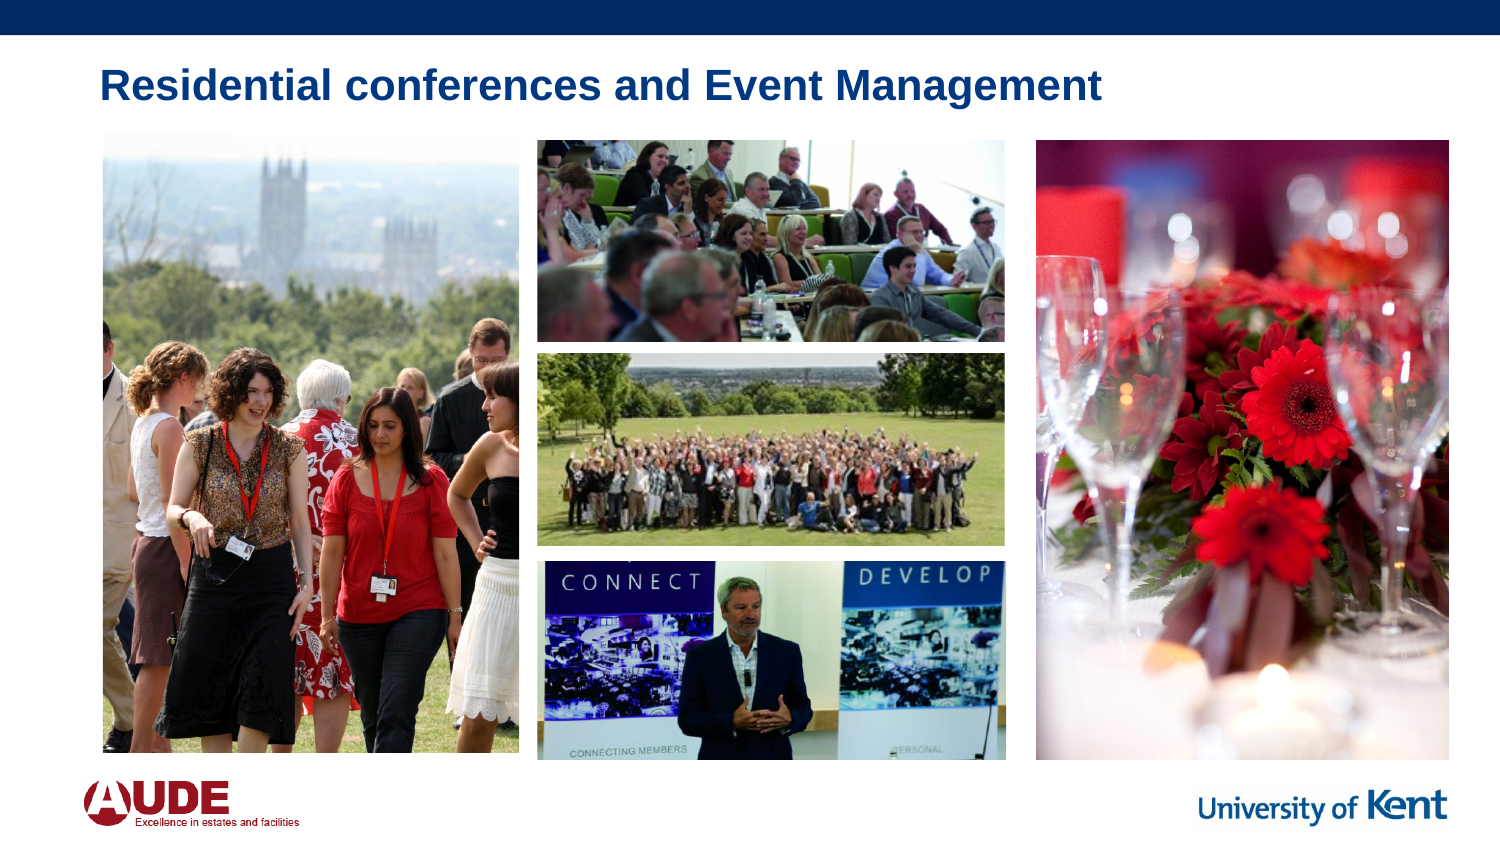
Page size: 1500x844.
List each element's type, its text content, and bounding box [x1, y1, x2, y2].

picture [1035, 140, 1449, 760]
picture [537, 140, 1005, 342]
title Residential conferences and Event Management [84, 55, 1124, 127]
picture [84, 775, 301, 829]
picture [102, 133, 520, 753]
picture [537, 560, 1007, 760]
picture [1192, 783, 1449, 836]
picture [537, 353, 1005, 546]
